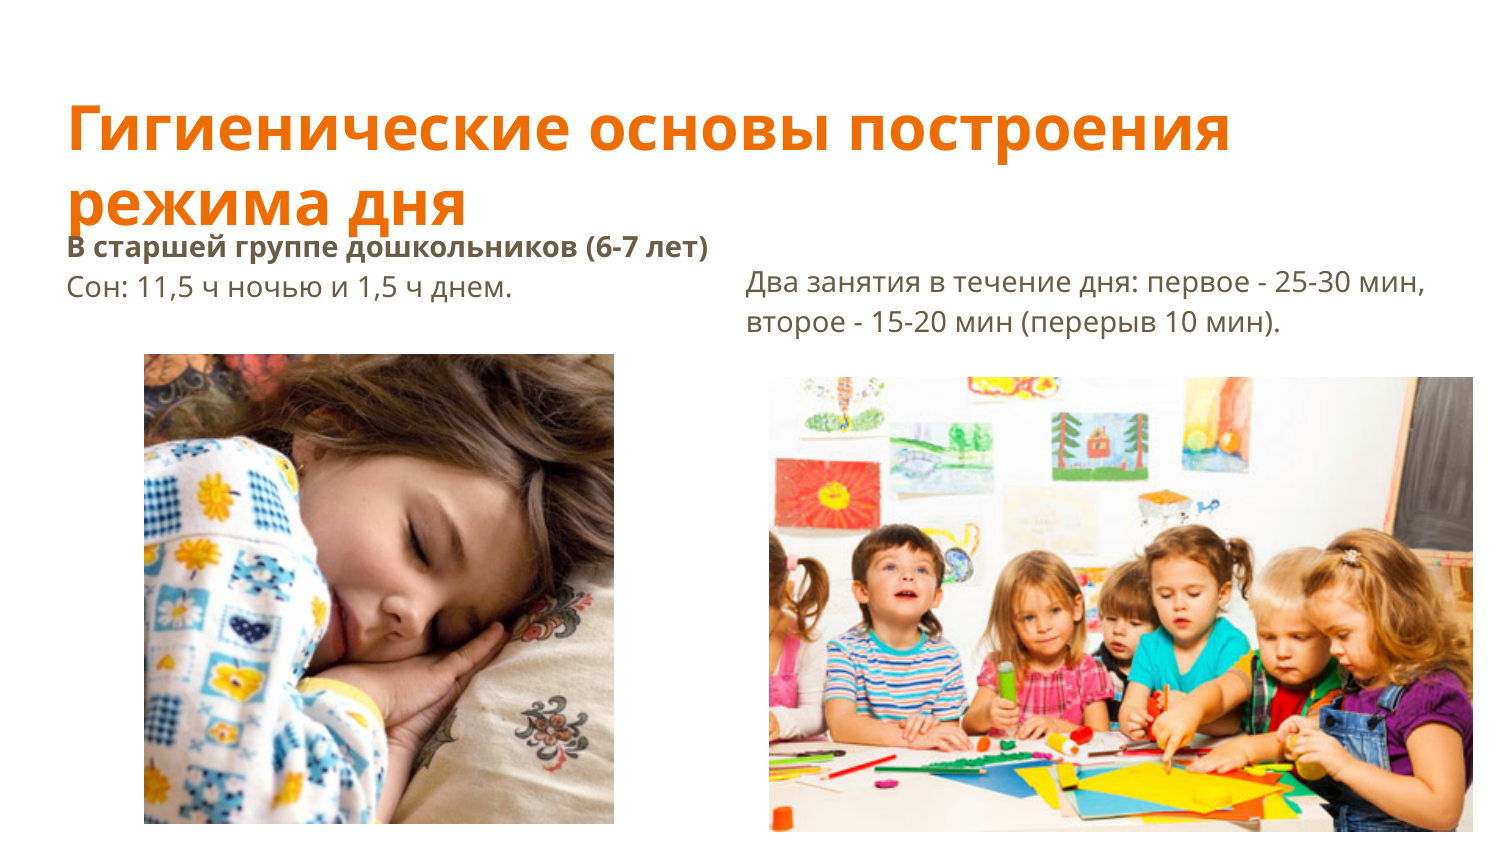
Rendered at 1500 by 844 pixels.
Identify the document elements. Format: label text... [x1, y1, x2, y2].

picture [144, 354, 614, 824]
list Два занятия в течение дня: первое - 25-30 мин, второе - 15-20 мин (перерыв 10 мин). [730, 207, 1450, 750]
picture [768, 376, 1473, 832]
list В старшей группе дошкольников (6-7 лет) Сон: 11,5 ч ночью и 1,5 ч днем. [50, 207, 730, 750]
title Гигиенические основы построения режима дня [50, 72, 1450, 190]
